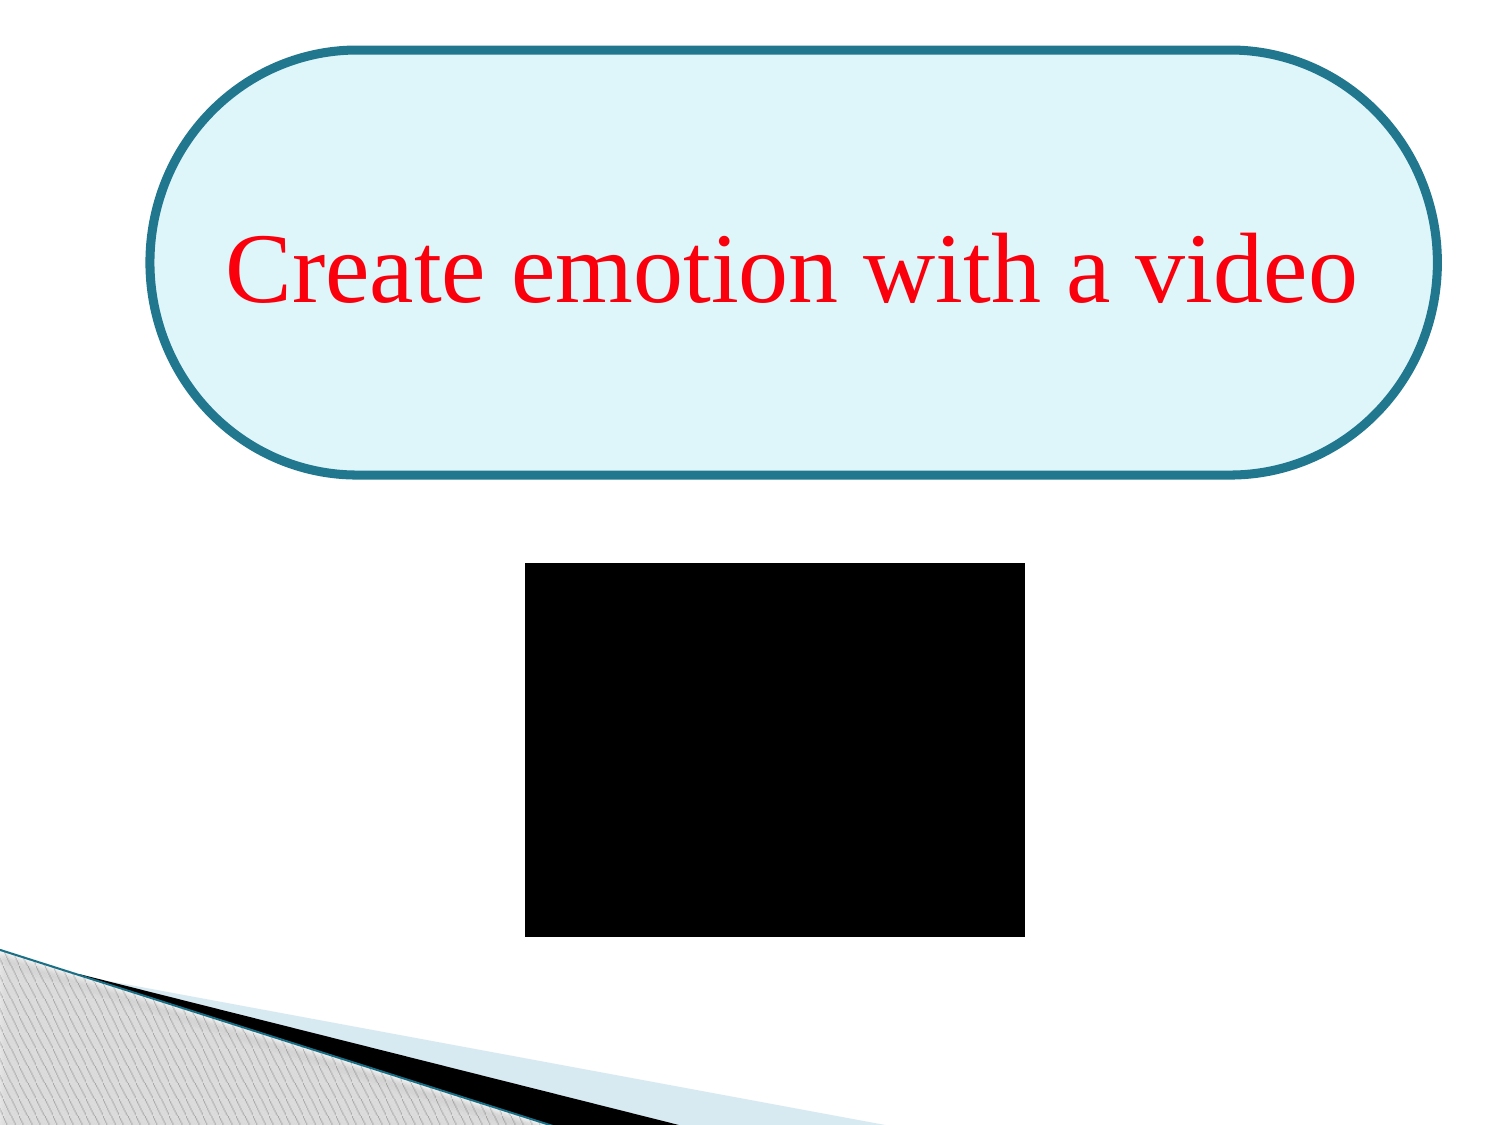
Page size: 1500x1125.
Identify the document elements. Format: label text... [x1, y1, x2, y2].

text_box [524, 562, 1026, 938]
text_box Create emotion with a video [145, 45, 1442, 480]
